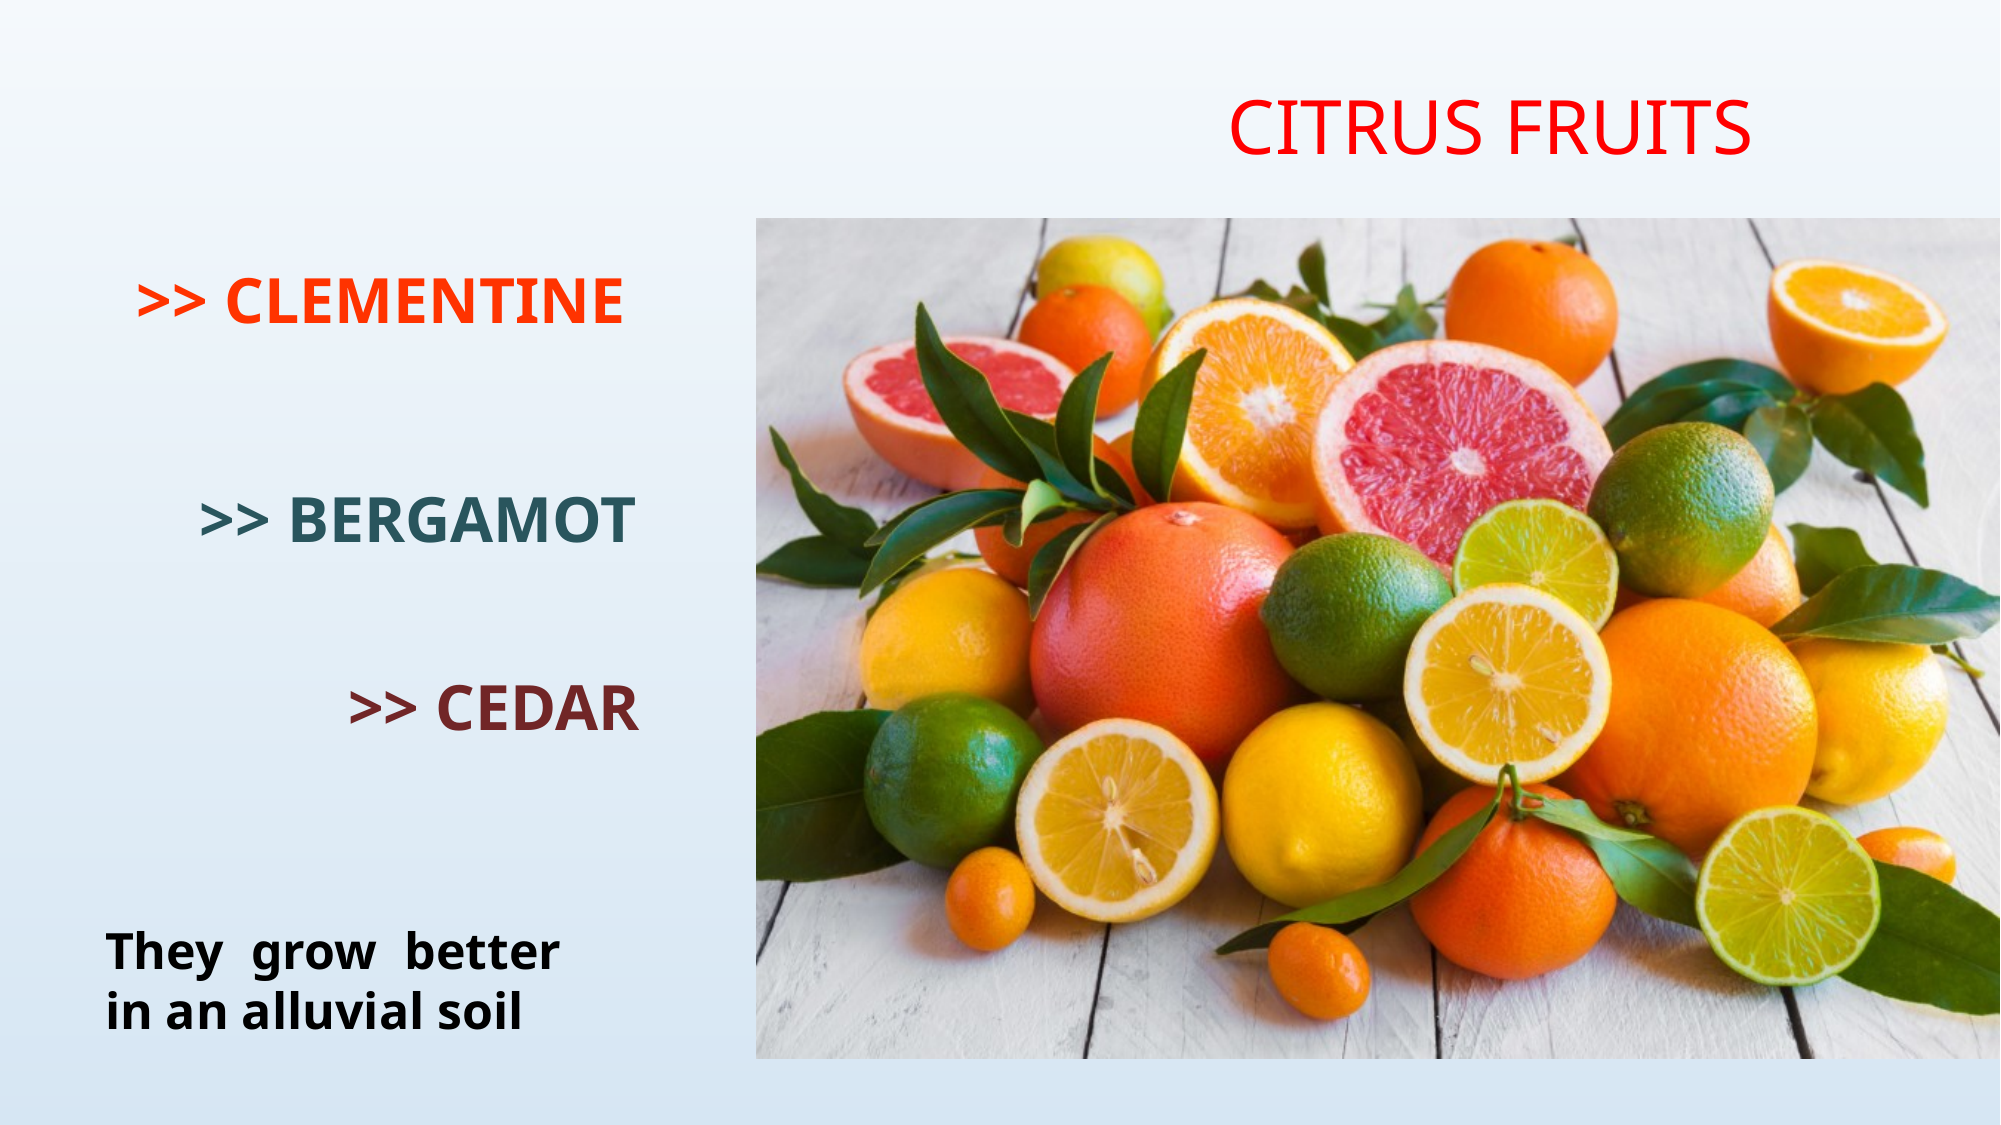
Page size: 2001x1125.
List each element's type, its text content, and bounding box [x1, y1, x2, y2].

text_box >> CEDAR [151, 660, 751, 751]
text_box >> BERGAMOT [111, 472, 726, 562]
text_box >> CLEMENTINE [34, 253, 728, 344]
picture [756, 218, 2000, 1059]
text_box They grow better in an alluvial soil [90, 912, 577, 1047]
text_box CITRUS FRUITS [1168, 72, 1813, 177]
